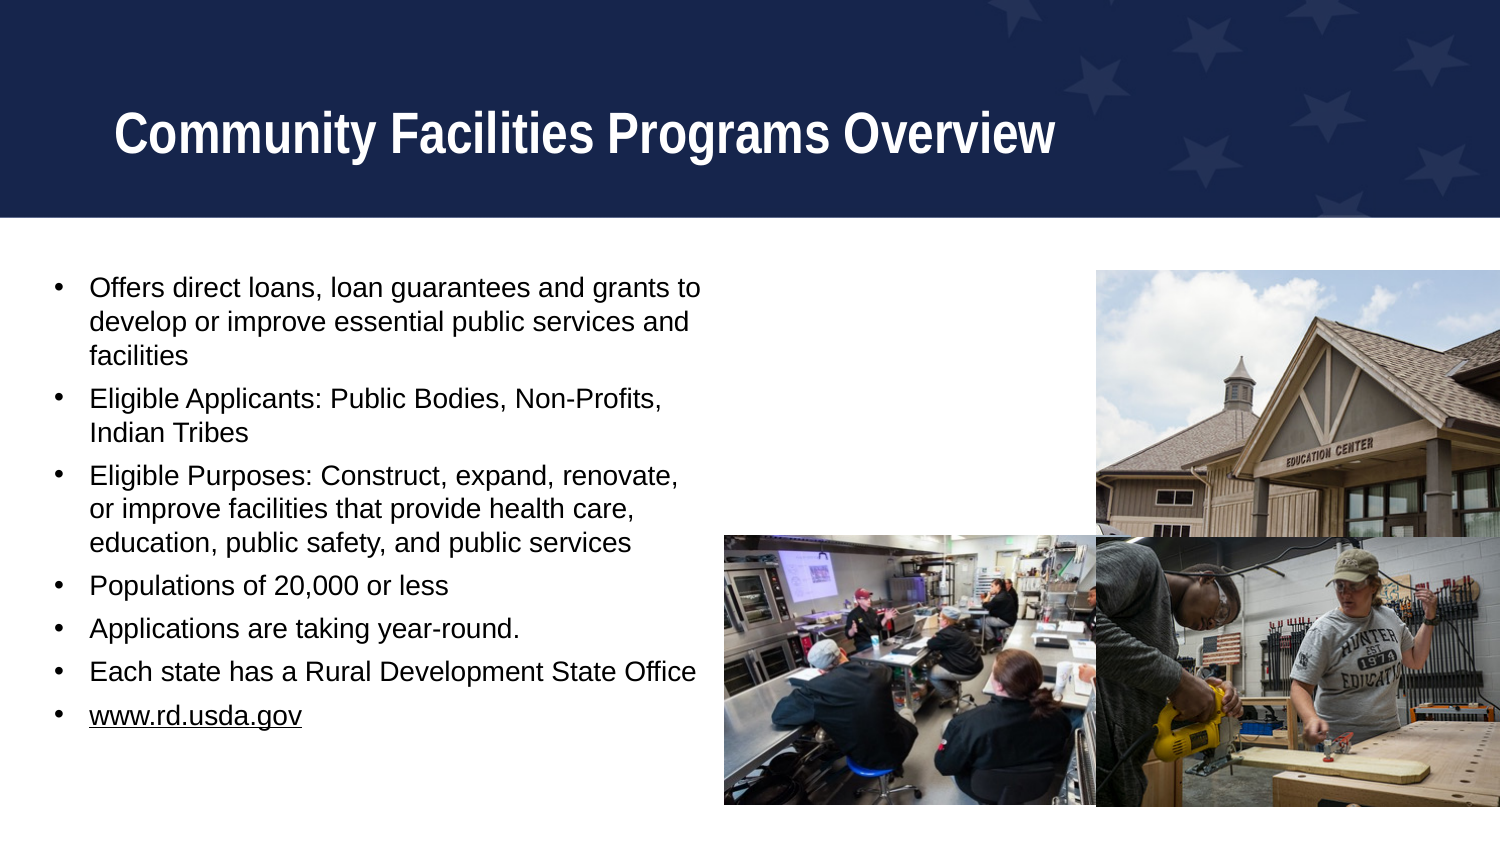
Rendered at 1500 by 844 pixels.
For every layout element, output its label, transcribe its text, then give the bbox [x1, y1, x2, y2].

text_box [0, 0, 1500, 216]
text_box Offers direct loans, loan guarantees and grants to develop or improve essential public services and facilities Eligible Applicants: Public Bodies, Non-Profits, Indian Tribes Eligible Purposes: Construct, expand, renovate, or improve facilities that provide health care, education, public safety, and public services Populations of 20,000 or less Applications are taking year-round. Each state has a Rural Development State Office www.rd.usda.gov [52, 255, 704, 774]
title Community Facilities Programs Overview [112, 58, 1069, 201]
picture [724, 269, 1500, 807]
